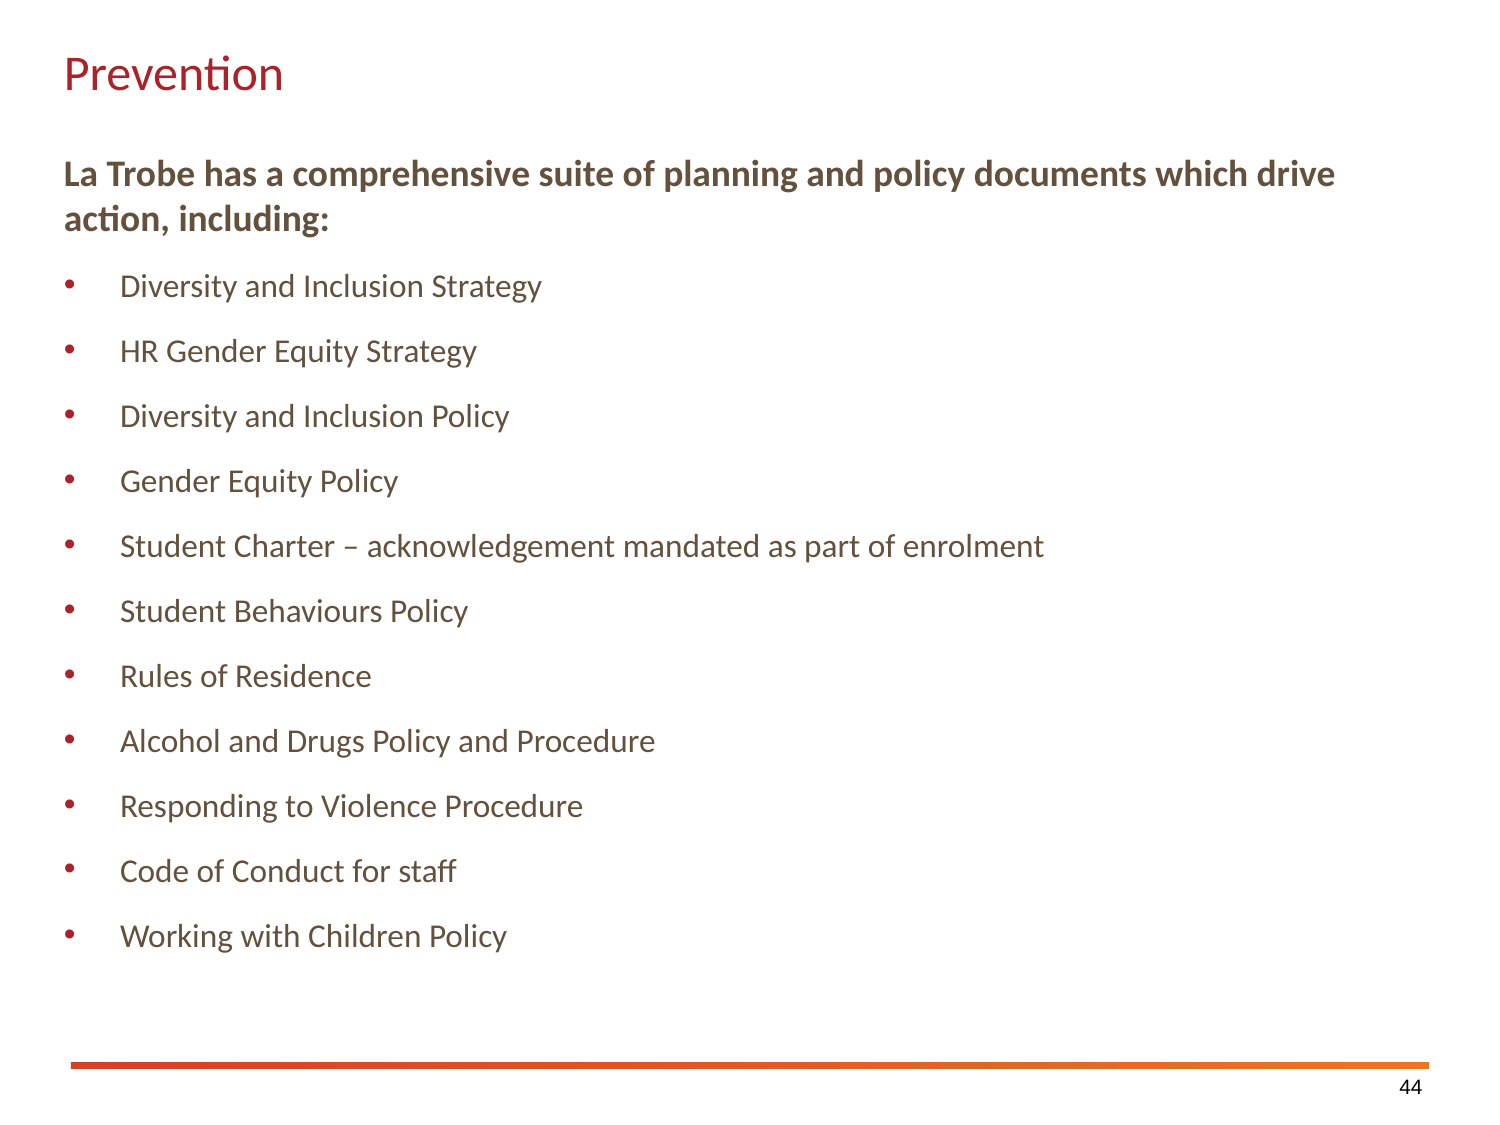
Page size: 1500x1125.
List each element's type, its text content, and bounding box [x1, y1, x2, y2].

list La Trobe has a comprehensive suite of planning and policy documents which drive action, including: Diversity and Inclusion Strategy HR Gender Equity Strategy Diversity and Inclusion Policy Gender Equity Policy Student Charter – acknowledgement mandated as part of enrolment Student Behaviours Policy Rules of Residence Alcohol and Drugs Policy and Procedure Responding to Violence Procedure Code of Conduct for staff Working with Children Policy [63, 149, 1434, 892]
title Prevention [63, 40, 422, 111]
